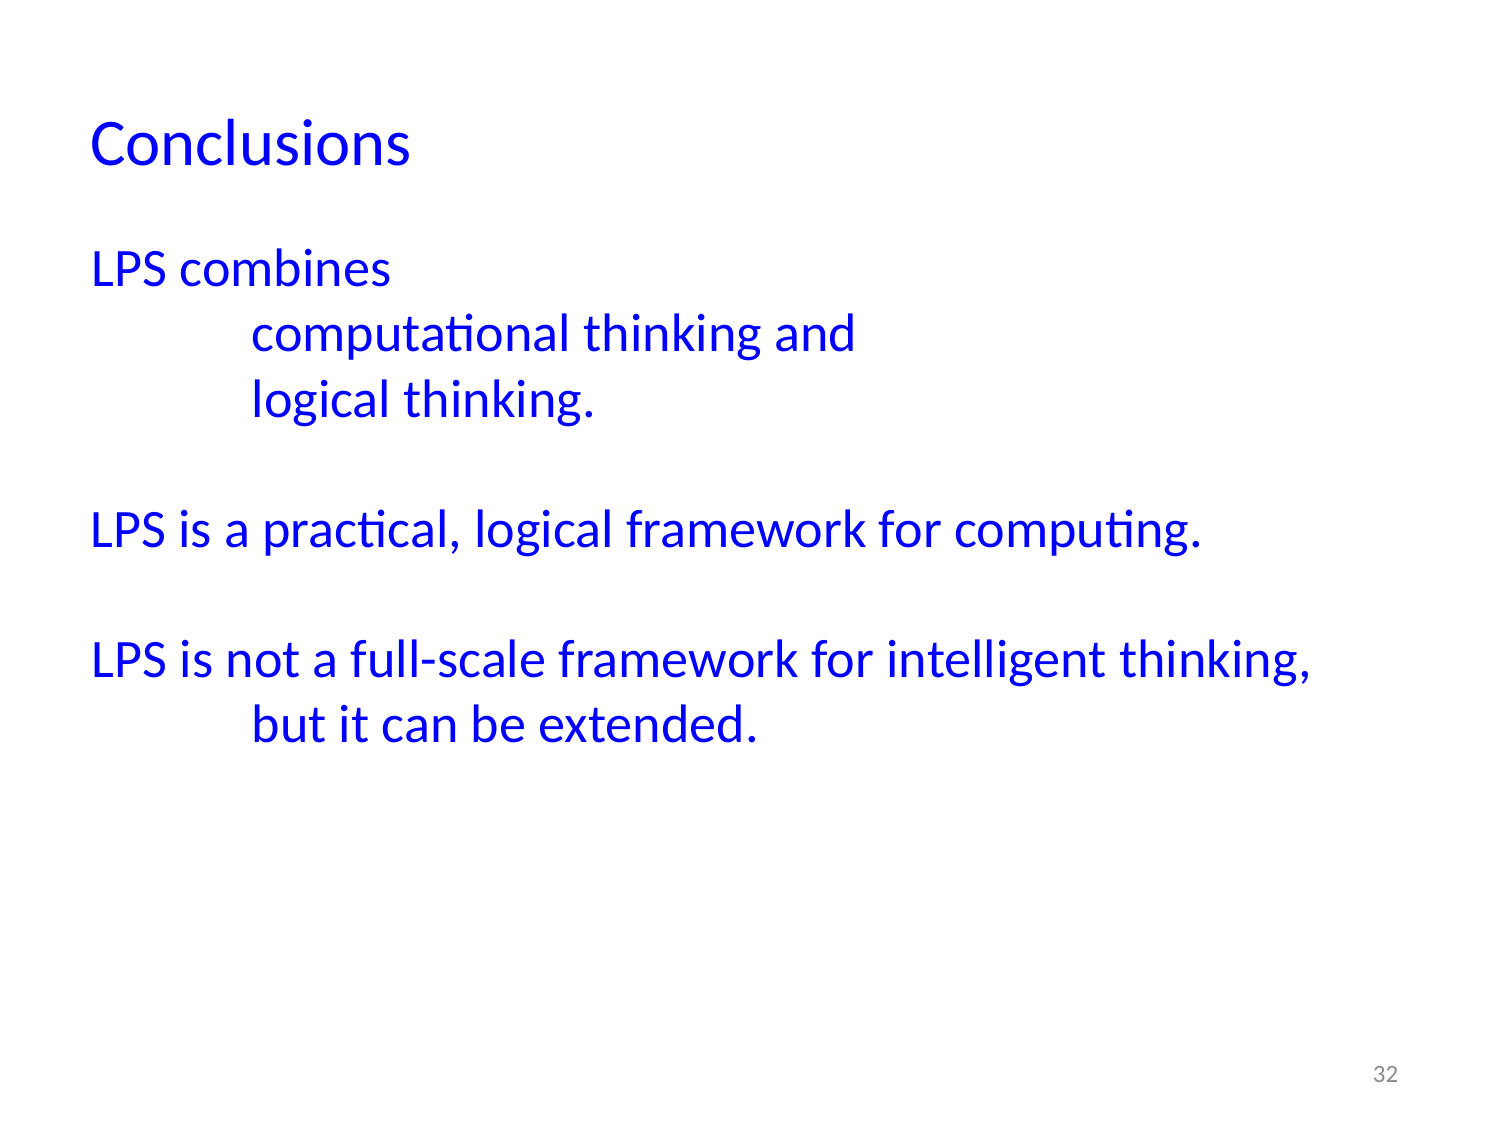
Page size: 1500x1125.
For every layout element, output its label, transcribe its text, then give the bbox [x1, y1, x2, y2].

list LPS combines computational thinking and logical thinking. LPS is a practical, logical framework for computing. LPS is not a full-scale framework for intelligent thinking, but it can be extended. [17, 232, 1483, 1013]
title Conclusions [75, 45, 1425, 232]
slide_number 32 [1074, 1042, 1425, 1103]
